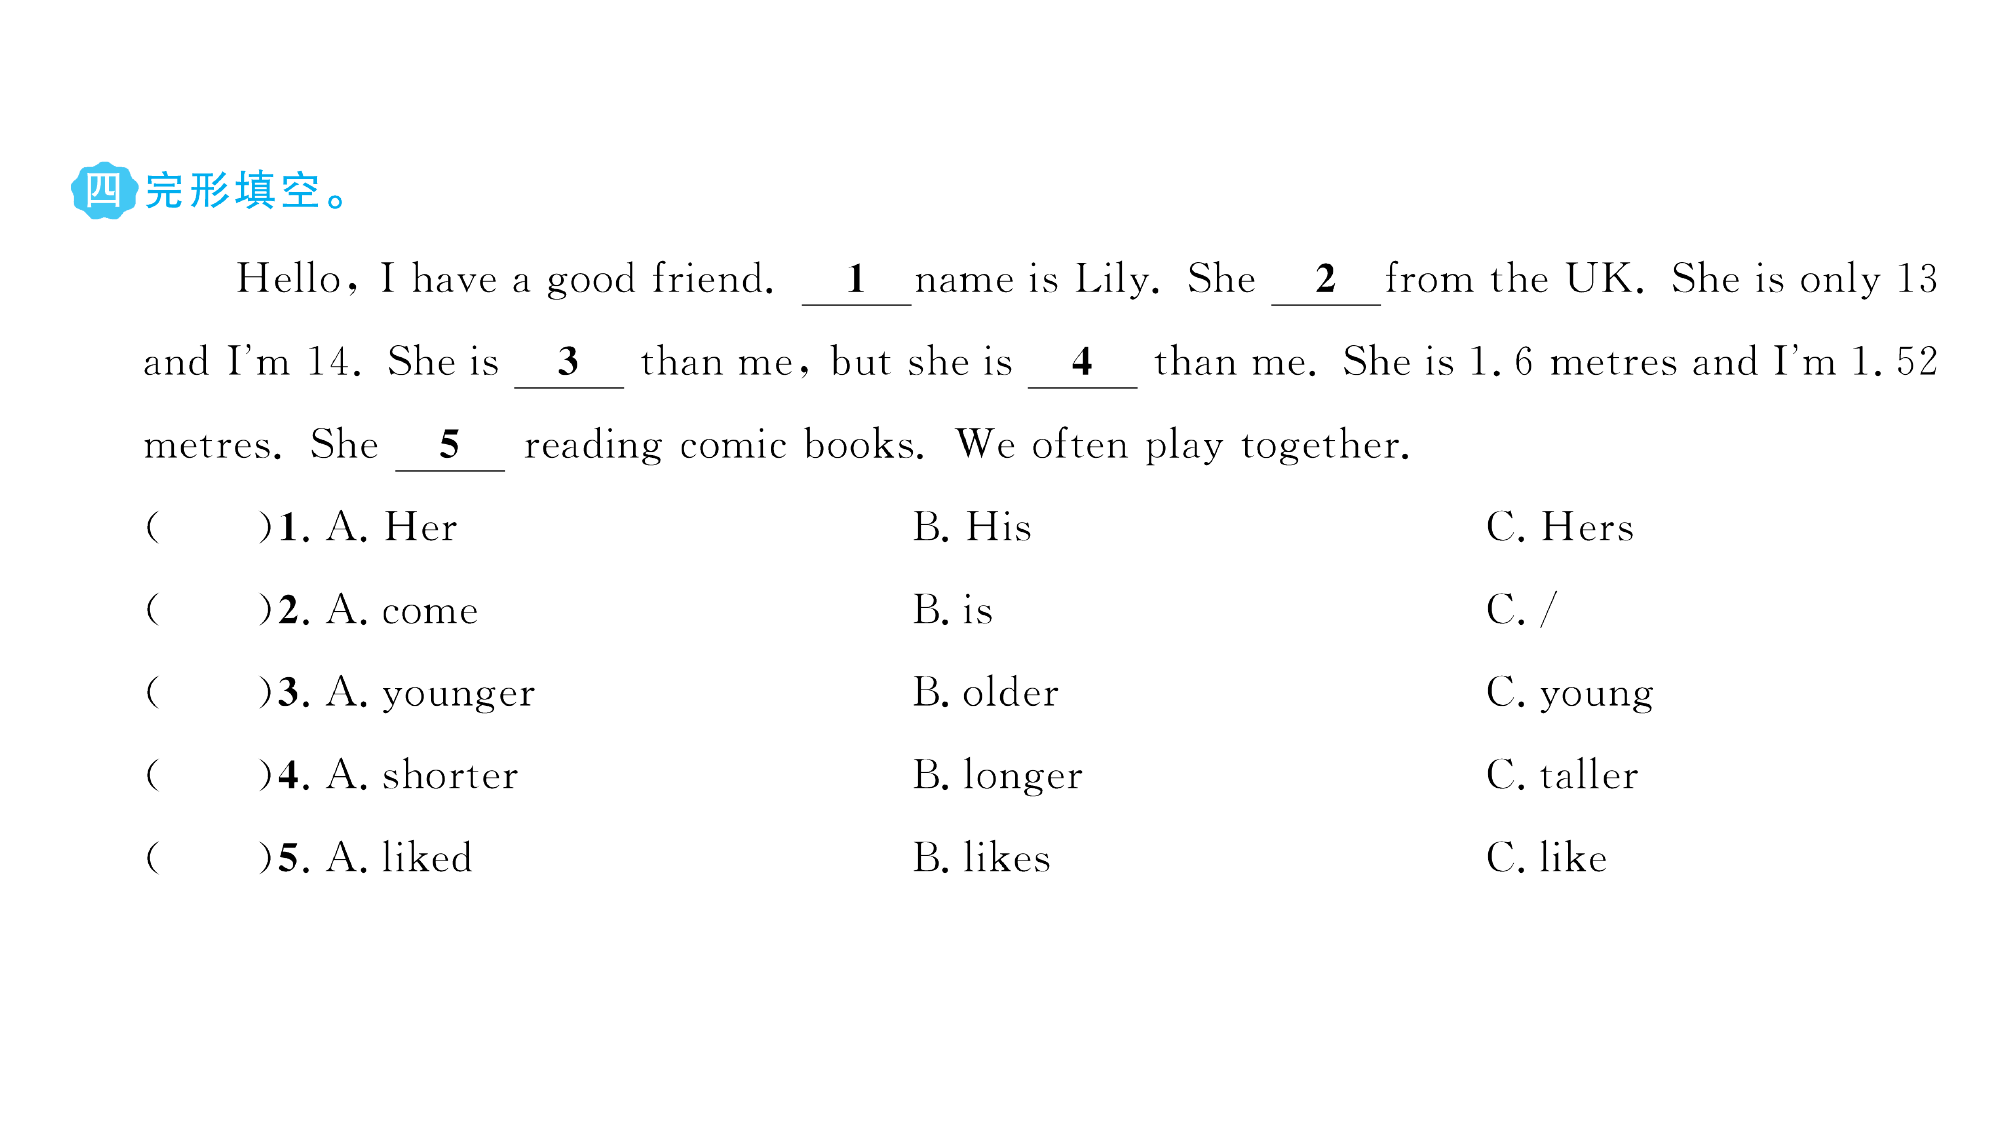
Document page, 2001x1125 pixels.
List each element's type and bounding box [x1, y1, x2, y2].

picture [67, 145, 1958, 903]
